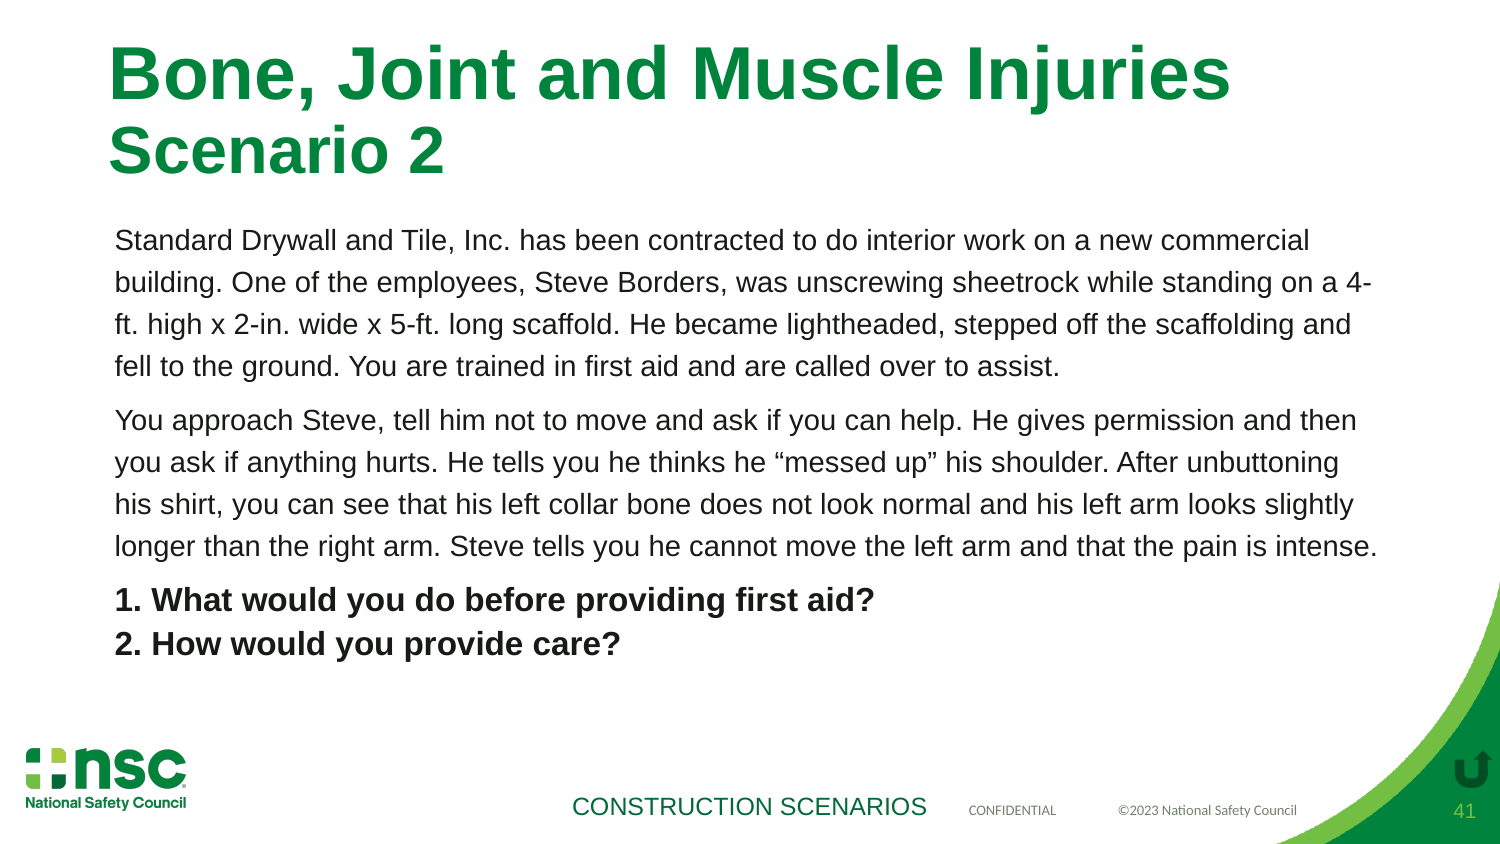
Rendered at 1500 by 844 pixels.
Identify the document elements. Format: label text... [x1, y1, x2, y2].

picture [26, 748, 186, 811]
list Standard Drywall and Tile, Inc. has been contracted to do interior work on a new commercial building. One of the employees, Steve Borders, was unscrewing sheetrock while standing on a 4-ft. high x 2-in. wide x 5-ft. long scaffold. He became lightheaded, stepped off the scaffolding and fell to the ground. You are trained in first aid and are called over to assist. You approach Steve, tell him not to move and ask if you can help. He gives permission and then you ask if anything hurts. He tells you he thinks he “messed up” his shoulder. After unbuttoning his shirt, you can see that his left collar bone does not look normal and his left arm looks slightly longer than the right arm. Steve tells you he cannot move the left arm and that the pain is intense. 1. What would you do before providing first aid? 2. How would you provide care? [99, 206, 1400, 685]
picture [719, 375, 1500, 844]
title Bone, Joint and Muscle Injuries Scenario 2 [94, 25, 1311, 198]
